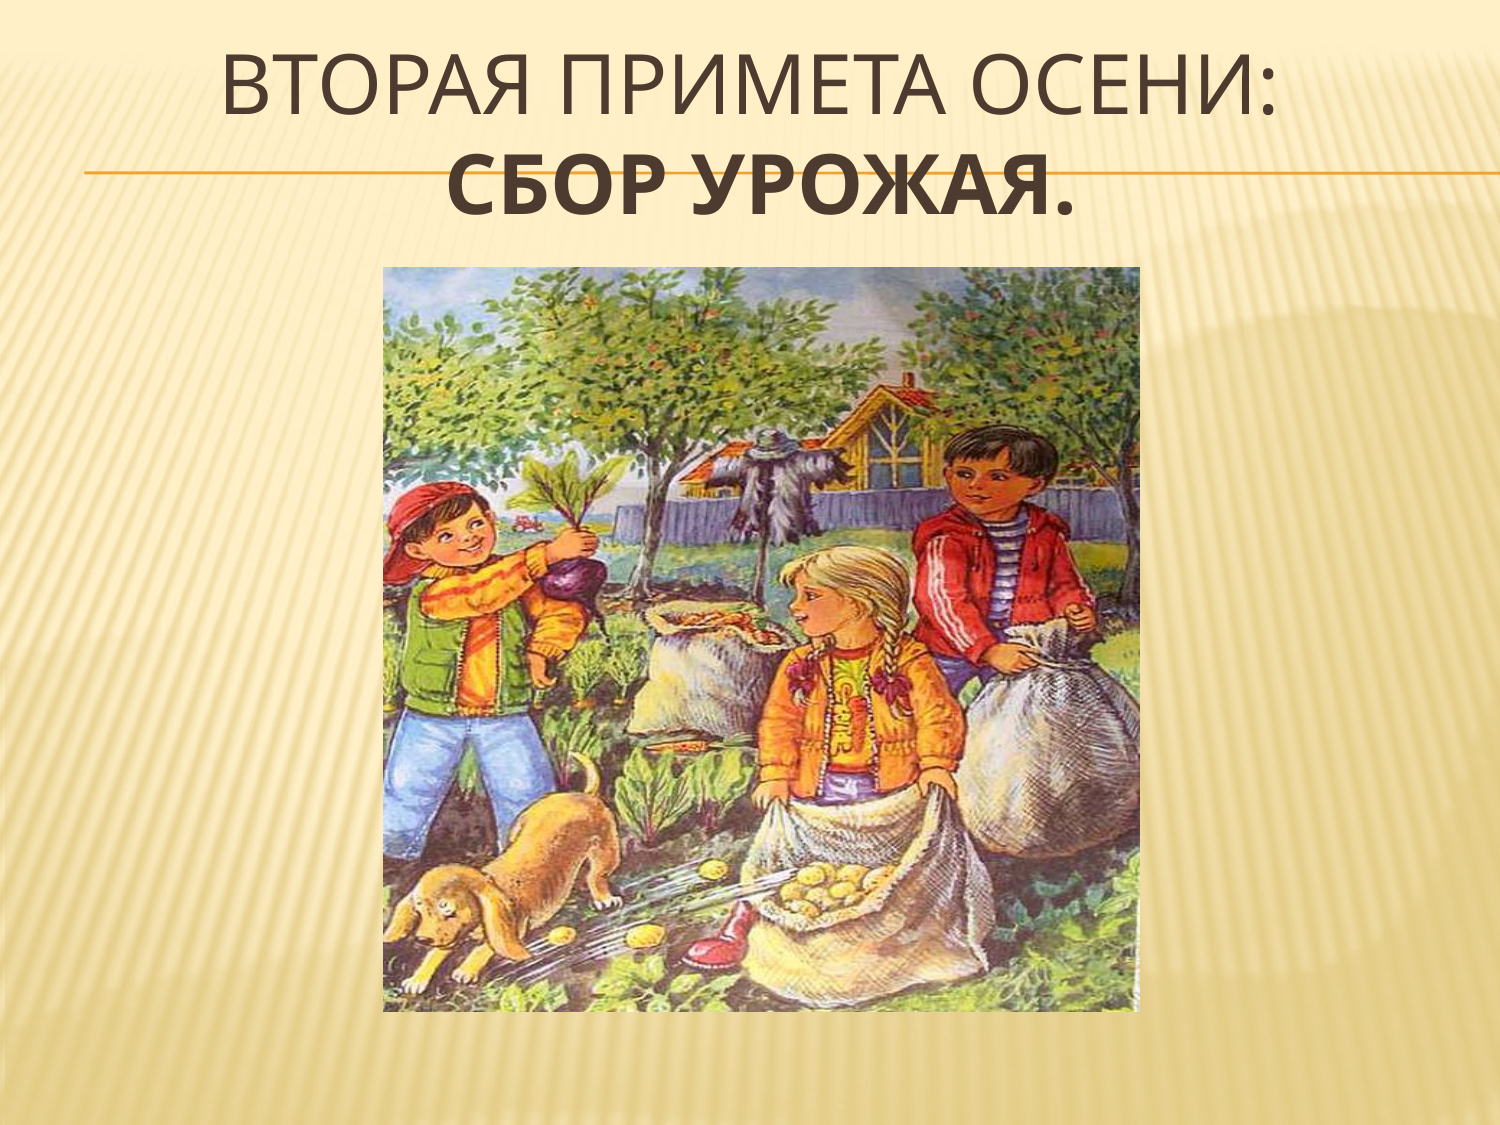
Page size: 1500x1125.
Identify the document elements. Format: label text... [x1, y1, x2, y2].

title Вторая примета осени: Сбор урожая. [75, 30, 1447, 232]
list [383, 266, 1141, 1012]
